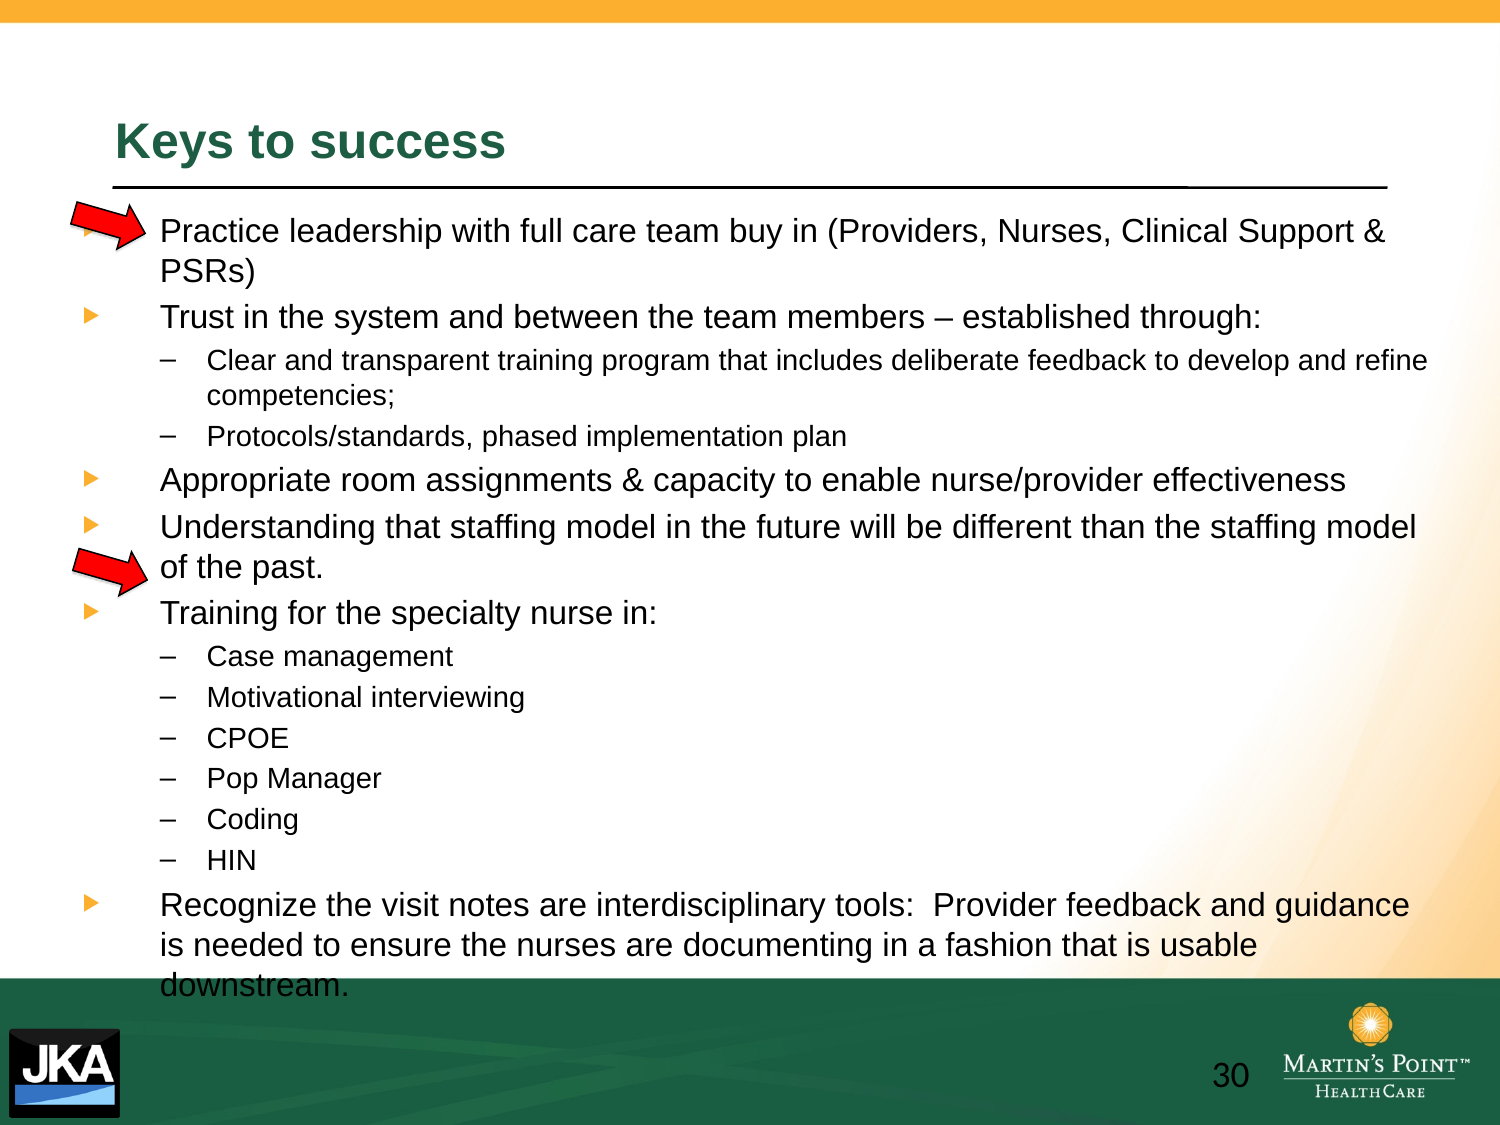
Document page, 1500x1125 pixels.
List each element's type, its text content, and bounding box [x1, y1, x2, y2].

picture [0, 0, 1500, 1125]
text_box [72, 548, 148, 596]
title Keys to success [99, 44, 1426, 201]
list Practice leadership with full care team buy in (Providers, Nurses, Clinical Support & PSRs) Trust in the system and between the team members – established through: Clear and transparent training program that includes deliberate feedback to develop and refine competencies; Protocols/standards, phased implementation plan Appropriate room assignments & capacity to enable nurse/provider effectiveness Understanding that staffing model in the future will be different than the staffing model of the past. Training for the specialty nurse in: Case management Motivational interviewing CPOE Pop Manager Coding HIN Recognize the visit notes are interdisciplinary tools: Provider feedback and guidance is needed to ensure the nurses are documenting in a fashion that is usable downstream. [69, 201, 1459, 944]
slide_number 30 [914, 1042, 1265, 1103]
text_box [70, 202, 146, 250]
